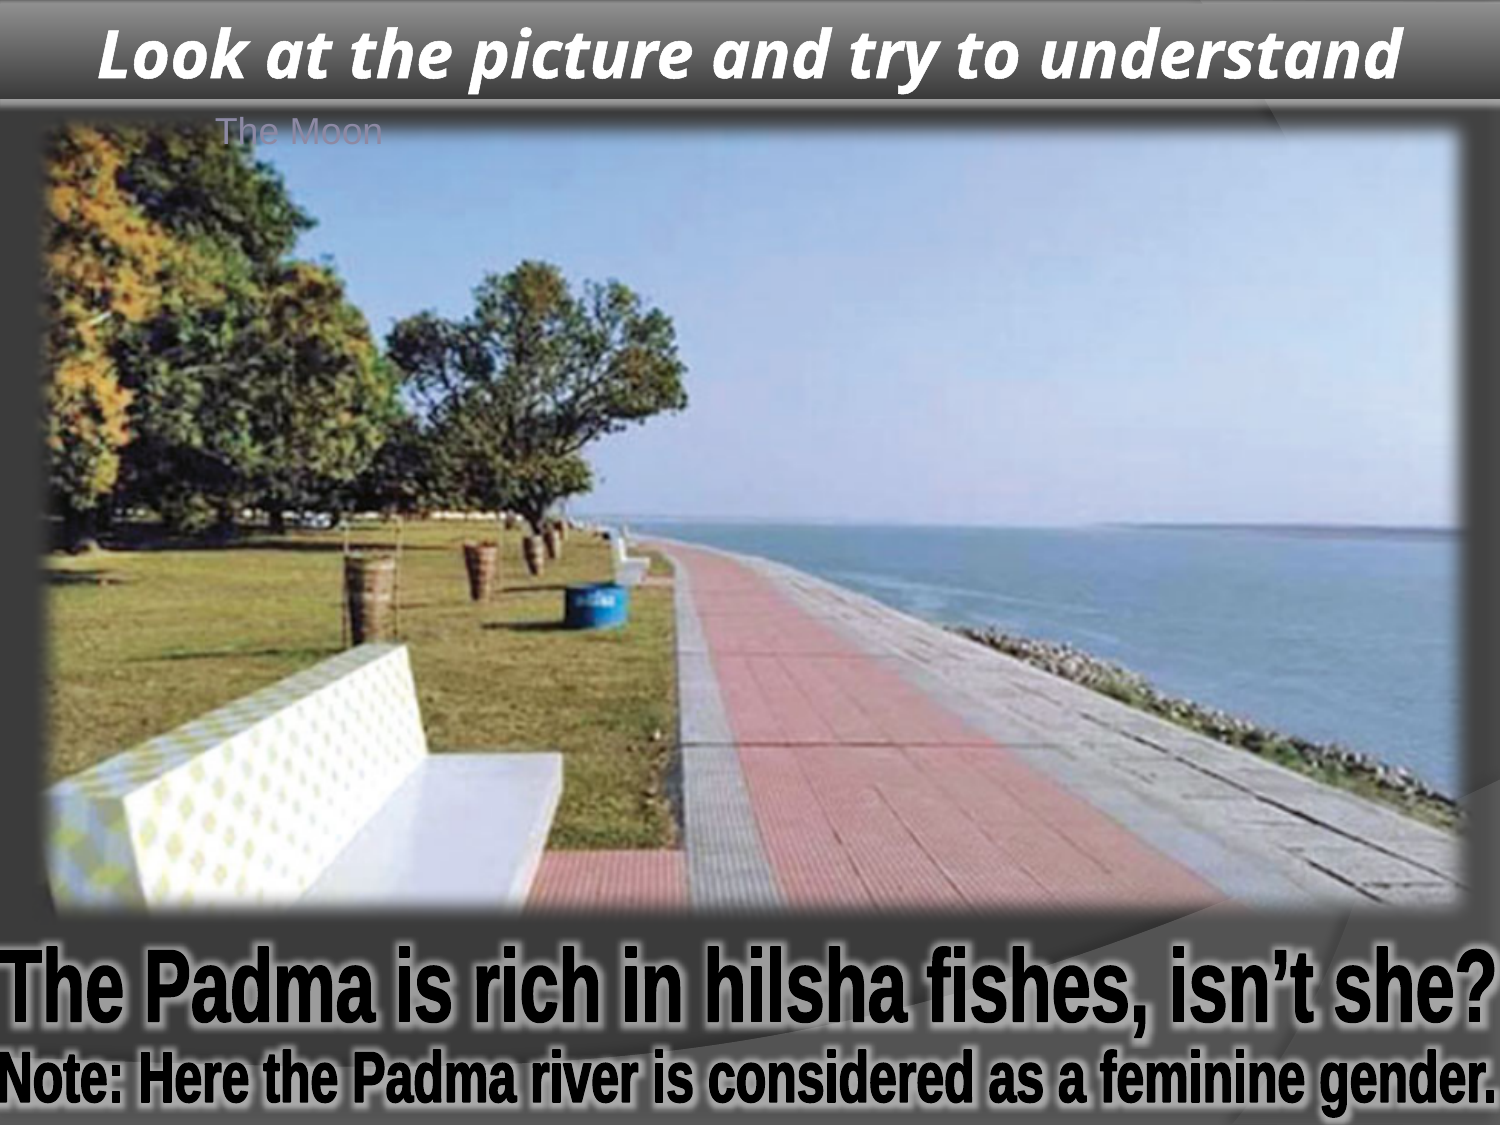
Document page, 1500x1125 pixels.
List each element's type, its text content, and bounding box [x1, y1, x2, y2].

text_box Note: Here the Padma river is considered as a feminine gender. [1409, 1049, 1437, 1104]
text_box The Padma is rich in hilsha fishes, isn’t she? [147, 949, 190, 1023]
text_box The Padma is rich in hilsha fishes, isn’t she? [46, 946, 82, 1023]
text_box Note: Here the Padma river is considered as a feminine gender. [1099, 1049, 1144, 1104]
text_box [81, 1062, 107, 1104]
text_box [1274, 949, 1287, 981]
text_box Note: Here the Padma river is considered as a feminine gender. [0, 1051, 31, 1103]
text_box Note: Here the Padma river is considered as a feminine gender. [839, 1049, 867, 1104]
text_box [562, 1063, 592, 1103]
text_box The Padma is rich in hilsha fishes, isn’t she? [1335, 965, 1371, 1024]
text_box The Padma is rich in hilsha fishes, isn’t she? [1290, 953, 1314, 1024]
text_box The Padma is rich in hilsha fishes, isn’t she? [192, 965, 232, 1024]
text_box The Padma is rich in hilsha fishes, isn’t she? [707, 946, 743, 1023]
text_box The Padma is rich in hilsha fishes, isn’t she? [232, 946, 270, 1024]
text_box The Padma is rich in hilsha fishes, isn’t she? [1457, 948, 1495, 1001]
text_box Note: Here the Padma river is considered as a feminine gender. [945, 1049, 973, 1104]
text_box The Moon [199, 99, 413, 104]
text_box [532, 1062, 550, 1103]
text_box The Padma is rich in hilsha fishes, isn’t she? [1053, 965, 1090, 1024]
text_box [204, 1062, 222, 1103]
text_box The Padma is rich in hilsha fishes, isn’t she? [87, 965, 123, 1024]
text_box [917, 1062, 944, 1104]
text_box Note: Here the Padma river is considered as a feminine gender. [446, 1062, 487, 1103]
text_box The Padma is rich in hilsha fishes, isn’t she? [971, 965, 1007, 1024]
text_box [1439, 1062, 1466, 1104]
text_box The Padma is rich in hilsha fishes, isn’t she? [276, 965, 333, 1023]
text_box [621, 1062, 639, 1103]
text_box The Padma is rich in hilsha fishes, isn’t she? [828, 946, 865, 1023]
text_box Note: Here the Padma river is considered as a feminine gender. [33, 1062, 63, 1104]
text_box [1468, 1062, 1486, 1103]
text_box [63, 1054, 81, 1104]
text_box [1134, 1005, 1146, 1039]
text_box The Padma is rich in hilsha fishes, isn’t she? [868, 965, 909, 1024]
text_box The Padma is rich in hilsha fishes, isn’t she? [1231, 965, 1268, 1023]
text_box Note: Here the Padma river is considered as a feminine gender. [736, 1062, 766, 1104]
text_box The Padma is rich in hilsha fishes, isn’t she? [1190, 965, 1226, 1024]
text_box Note: Here the Padma river is considered as a feminine gender. [1320, 1062, 1348, 1118]
text_box The Padma is rich in hilsha fishes, isn’t she? [787, 965, 823, 1024]
text_box The Padma is rich in hilsha fishes, isn’t she? [1092, 965, 1128, 1024]
text_box The Padma is rich in hilsha fishes, isn’t she? [476, 965, 500, 1023]
text_box Note: Here the Padma river is considered as a feminine gender. [989, 1062, 1043, 1104]
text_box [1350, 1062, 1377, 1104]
text_box The Padma is rich in hilsha fishes, isn’t she? [926, 946, 951, 1023]
text_box Note: Here the Padma river is considered as a feminine gender. [282, 1049, 309, 1103]
text_box Note: Here the Padma river is considered as a feminine gender. [354, 1051, 385, 1103]
text_box The Padma is rich in hilsha fishes, isn’t she? [1012, 946, 1048, 1023]
text_box The Padma is rich in hilsha fishes, isn’t she? [562, 946, 599, 1023]
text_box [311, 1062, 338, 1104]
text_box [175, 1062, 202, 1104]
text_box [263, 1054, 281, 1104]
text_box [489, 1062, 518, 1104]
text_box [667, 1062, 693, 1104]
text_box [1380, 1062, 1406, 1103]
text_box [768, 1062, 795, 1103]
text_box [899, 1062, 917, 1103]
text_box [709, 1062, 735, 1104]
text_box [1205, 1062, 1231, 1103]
text_box The Padma is rich in hilsha fishes, isn’t she? [415, 965, 451, 1024]
text_box The Padma is rich in hilsha fishes, isn’t she? [1417, 965, 1453, 1024]
text_box Note: Here the Padma river is considered as a feminine gender. [1146, 1062, 1187, 1103]
text_box The Padma is rich in hilsha fishes, isn’t she? [521, 965, 558, 1024]
text_box The Padma is rich in hilsha fishes, isn’t she? [336, 965, 377, 1024]
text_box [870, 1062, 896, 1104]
text_box Note: Here the Padma river is considered as a feminine gender. [386, 1049, 442, 1104]
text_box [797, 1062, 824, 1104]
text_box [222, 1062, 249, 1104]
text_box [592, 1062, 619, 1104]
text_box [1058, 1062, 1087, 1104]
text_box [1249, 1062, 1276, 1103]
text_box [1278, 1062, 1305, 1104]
picture [32, 112, 1477, 926]
text_box The Padma is rich in hilsha fishes, isn’t she? [644, 965, 681, 1023]
text_box The Padma is rich in hilsha fishes, isn’t she? [1376, 946, 1412, 1023]
text_box Look at the picture and try to understand [0, 4, 1500, 99]
